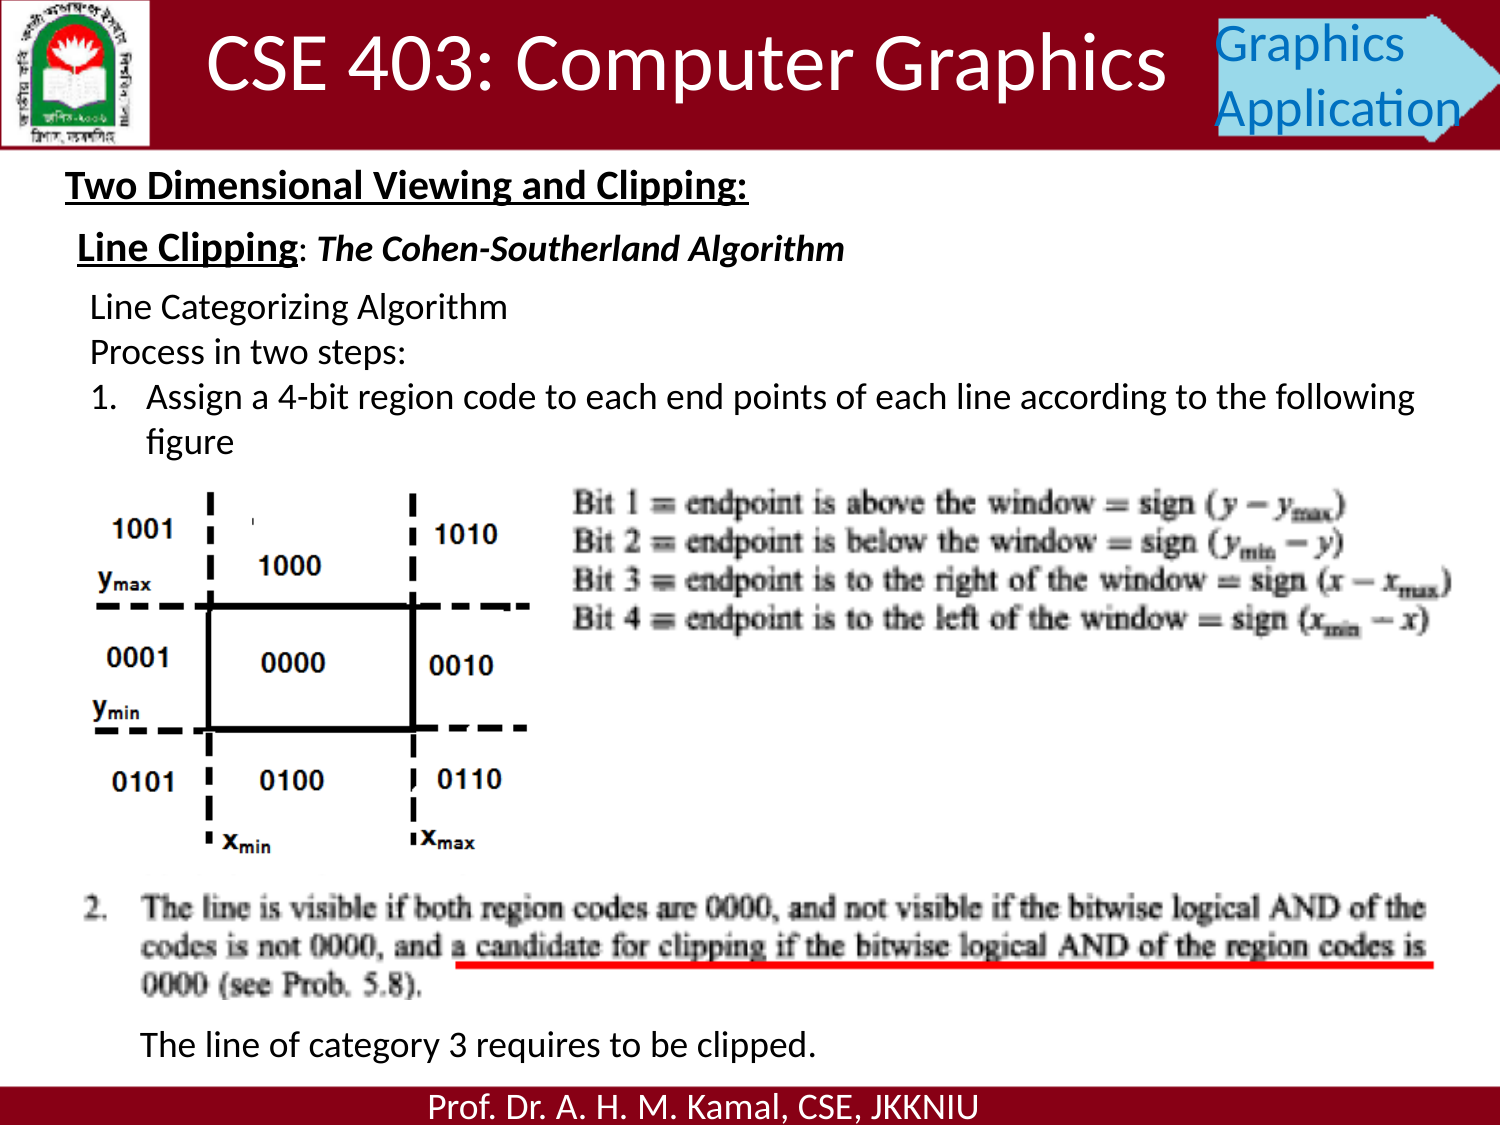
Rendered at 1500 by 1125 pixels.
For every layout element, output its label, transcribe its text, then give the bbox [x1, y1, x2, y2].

text_box Line Categorizing Algorithm Process in two steps: Assign a 4-bit region code to each end points of each line according to the following figure f [75, 274, 1463, 1010]
text_box Prof. Dr. A. H. M. Kamal, CSE, JKKNIU [412, 1074, 1000, 1125]
text_box Two Dimensional Viewing and Clipping: [50, 149, 775, 215]
text_box The line of category 3 requires to be clipped. [124, 1012, 1413, 1073]
text_box Line Clipping: The Cohen-Southerland Algorithm [62, 212, 938, 278]
text_box Graphics Application [1199, 0, 1500, 145]
text_box CSE 403: Computer Graphics [162, 0, 1199, 115]
picture [0, 0, 1500, 1125]
